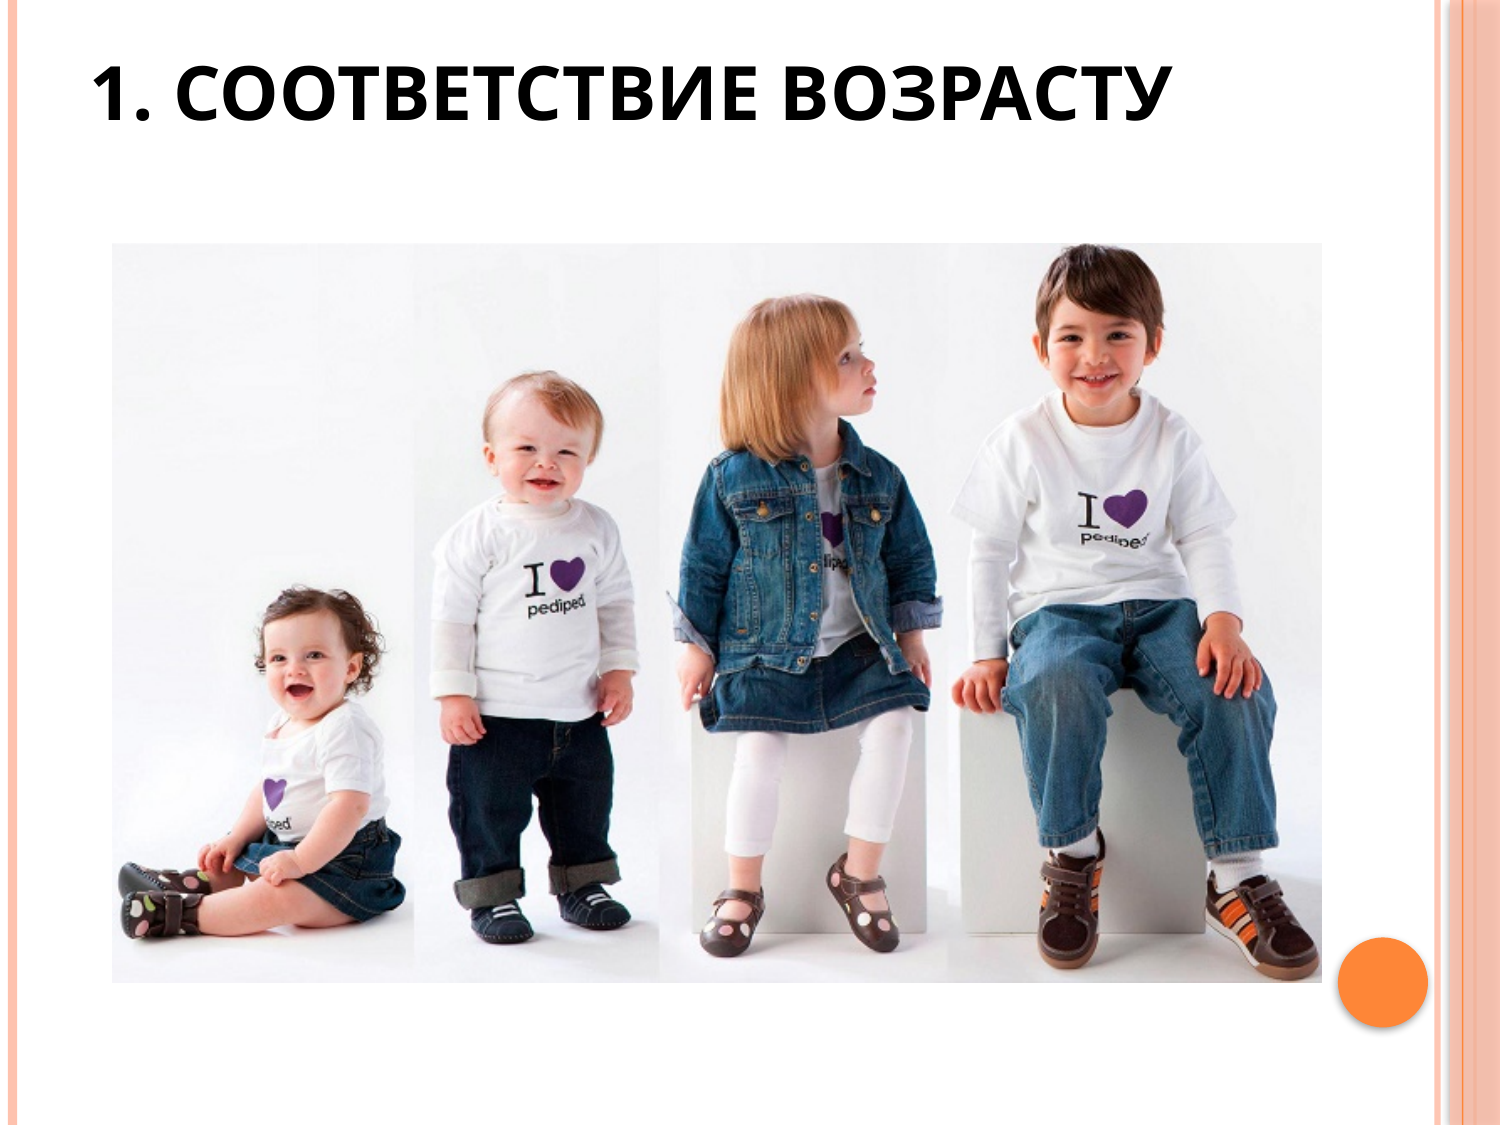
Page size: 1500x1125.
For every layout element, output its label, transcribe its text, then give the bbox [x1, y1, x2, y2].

title 1. Соответствие возрасту [75, 45, 1300, 233]
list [111, 242, 1322, 983]
